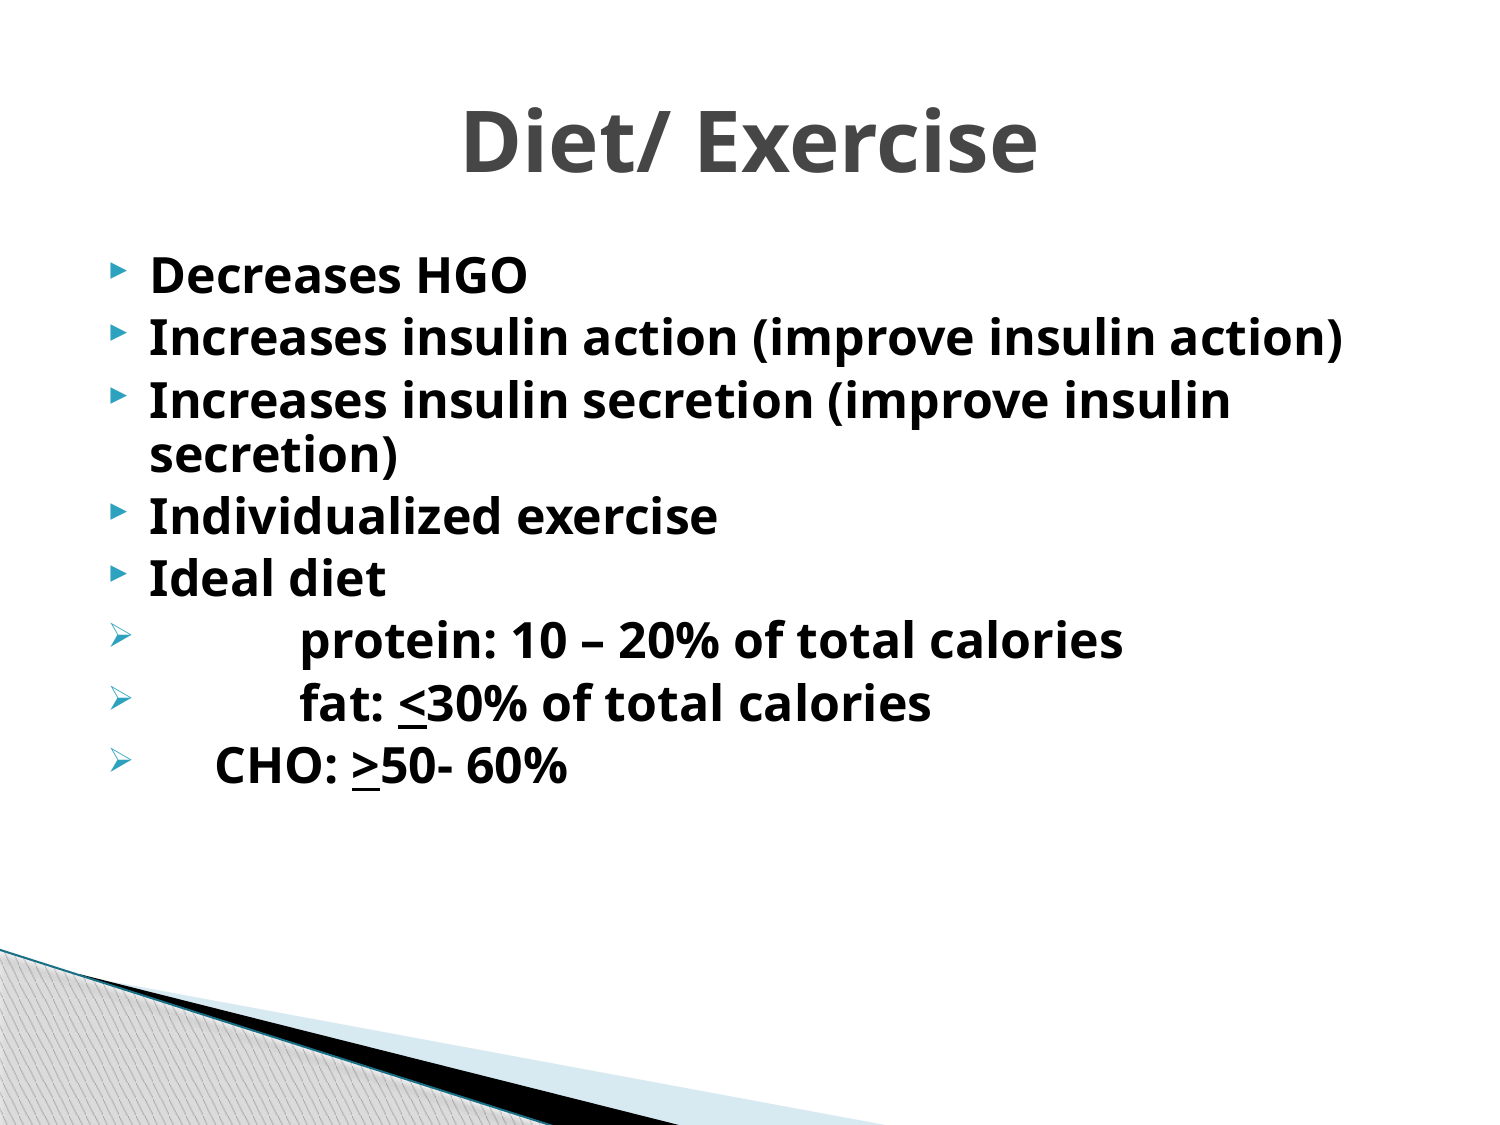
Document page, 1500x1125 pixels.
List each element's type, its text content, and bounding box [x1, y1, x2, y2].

title Diet/ Exercise [75, 45, 1425, 233]
list Decreases HGO Increases insulin action (improve insulin action) Increases insulin secretion (improve insulin secretion) Individualized exercise Ideal diet protein: 10 – 20% of total calories fat: <30% of total calories CHO: >50- 60% [75, 243, 1425, 986]
